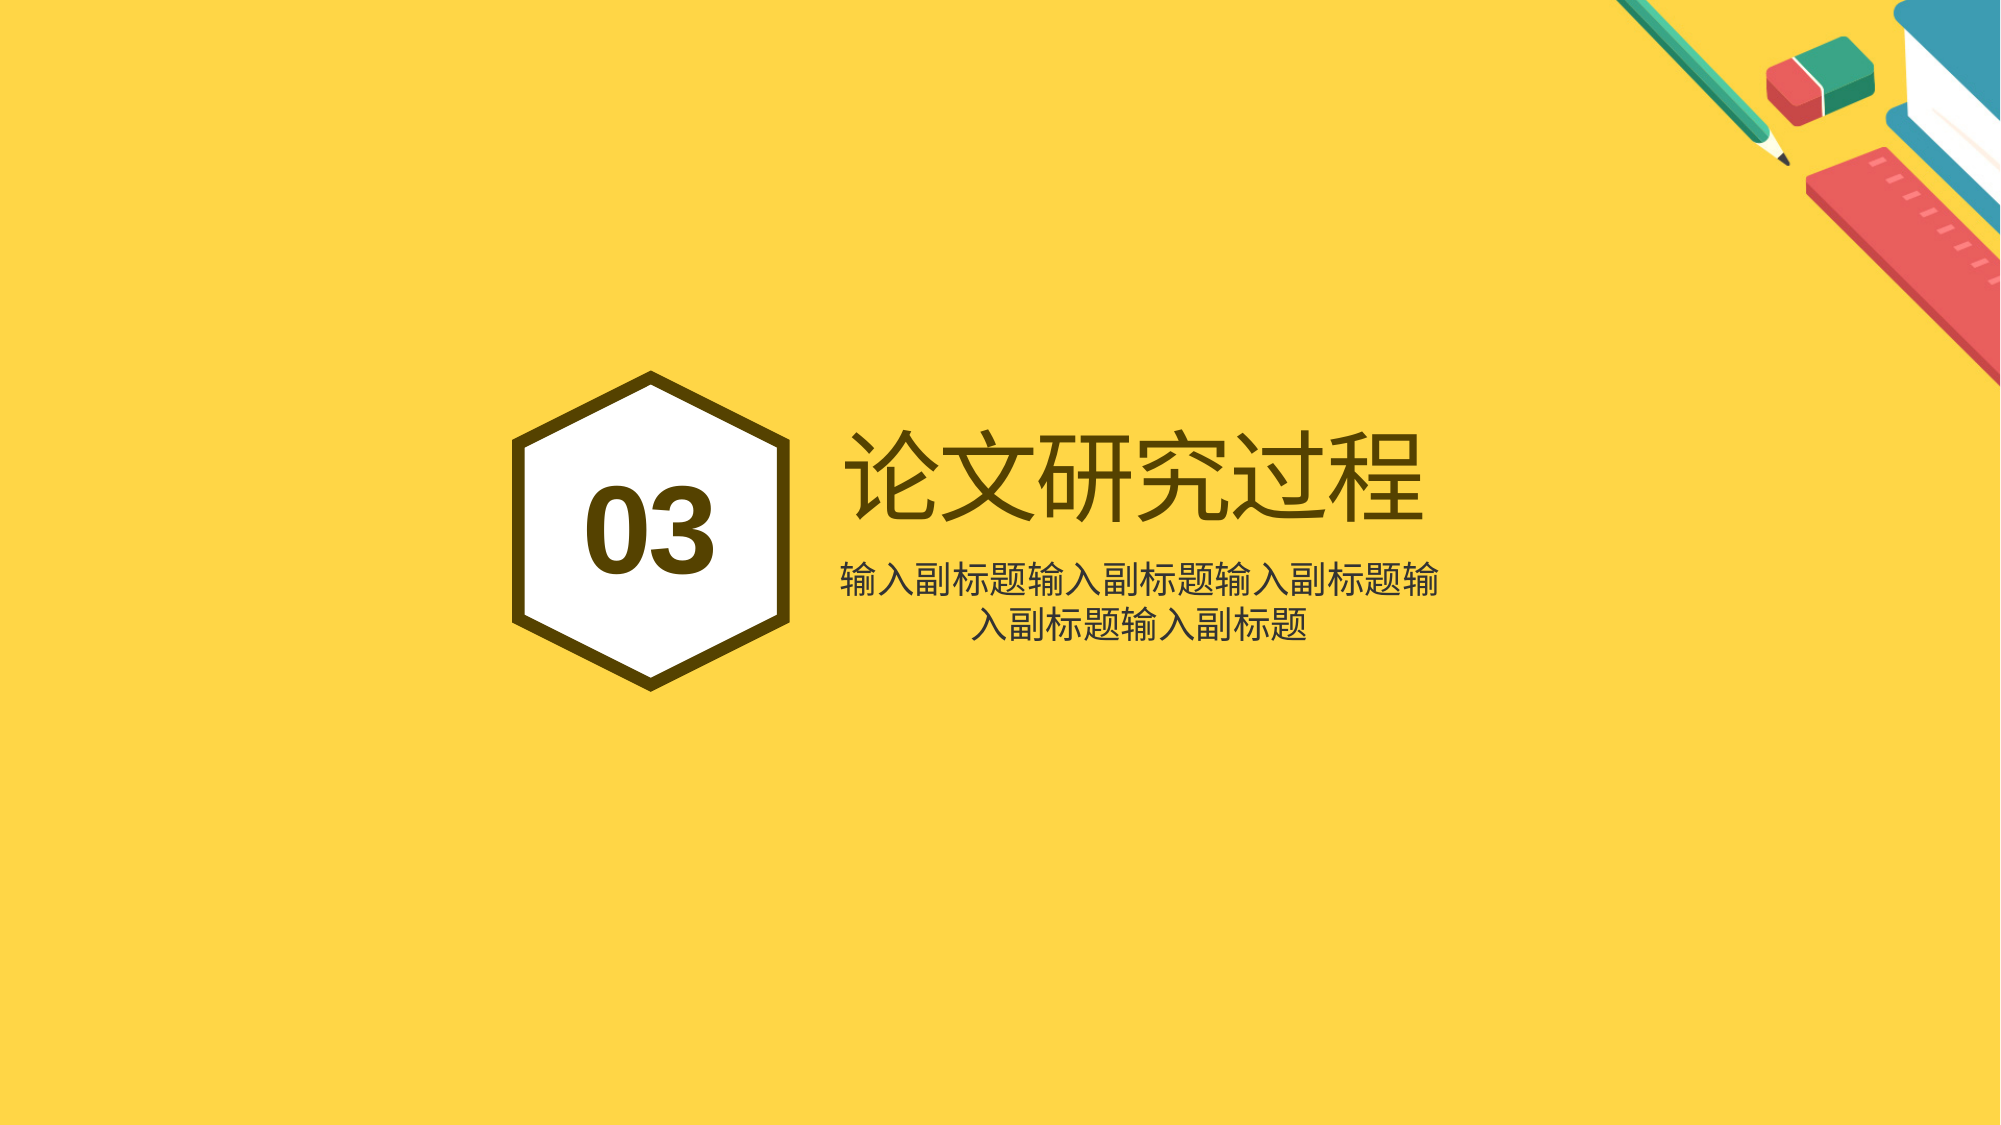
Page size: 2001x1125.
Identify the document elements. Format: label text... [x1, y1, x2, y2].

text_box 论文研究过程 [812, 407, 1456, 542]
picture [0, 0, 2001, 1125]
text_box 输入副标题输入副标题输入副标题输入副标题输入副标题 [823, 548, 1456, 654]
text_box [518, 377, 784, 685]
